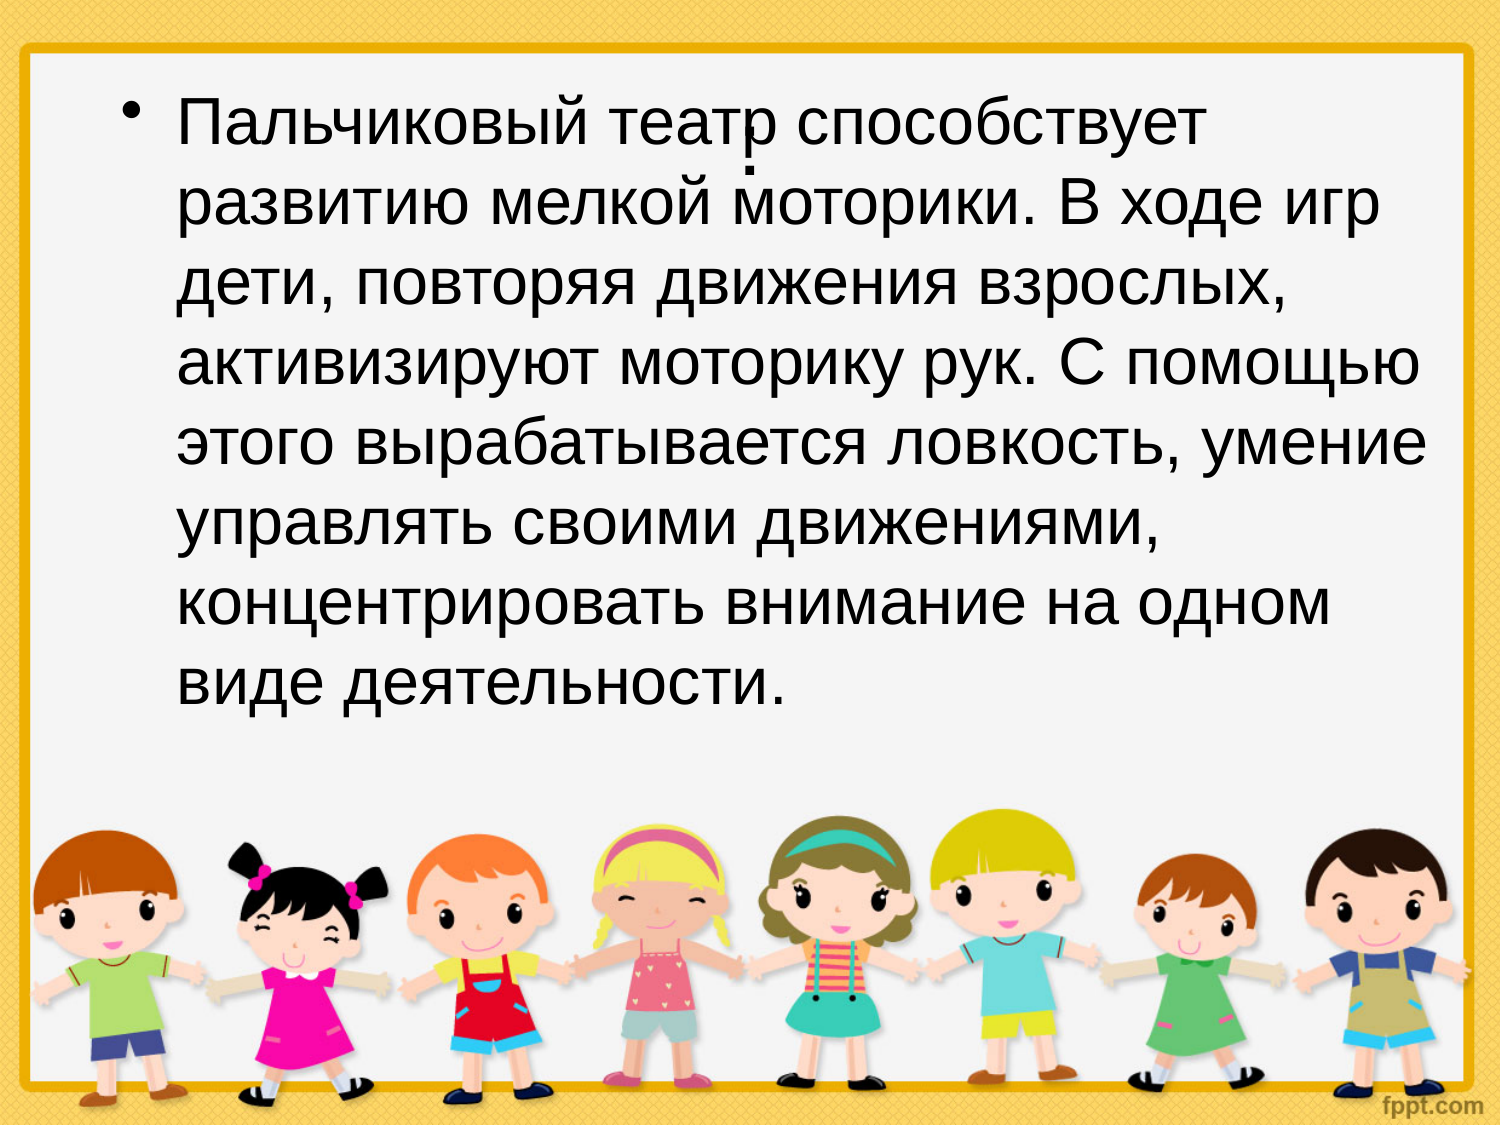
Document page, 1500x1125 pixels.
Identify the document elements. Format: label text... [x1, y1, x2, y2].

list Пальчиковый театр способствует развитию мелкой моторики. В ходе игр дети, повторяя движения взрослых, активизируют моторику рук. С помощью этого вырабатывается ловкость, умение управлять своими движениями, концентрировать внимание на одном виде деятельности. [105, 70, 1456, 813]
title : [74, 44, 1426, 233]
picture [0, 0, 1500, 1125]
